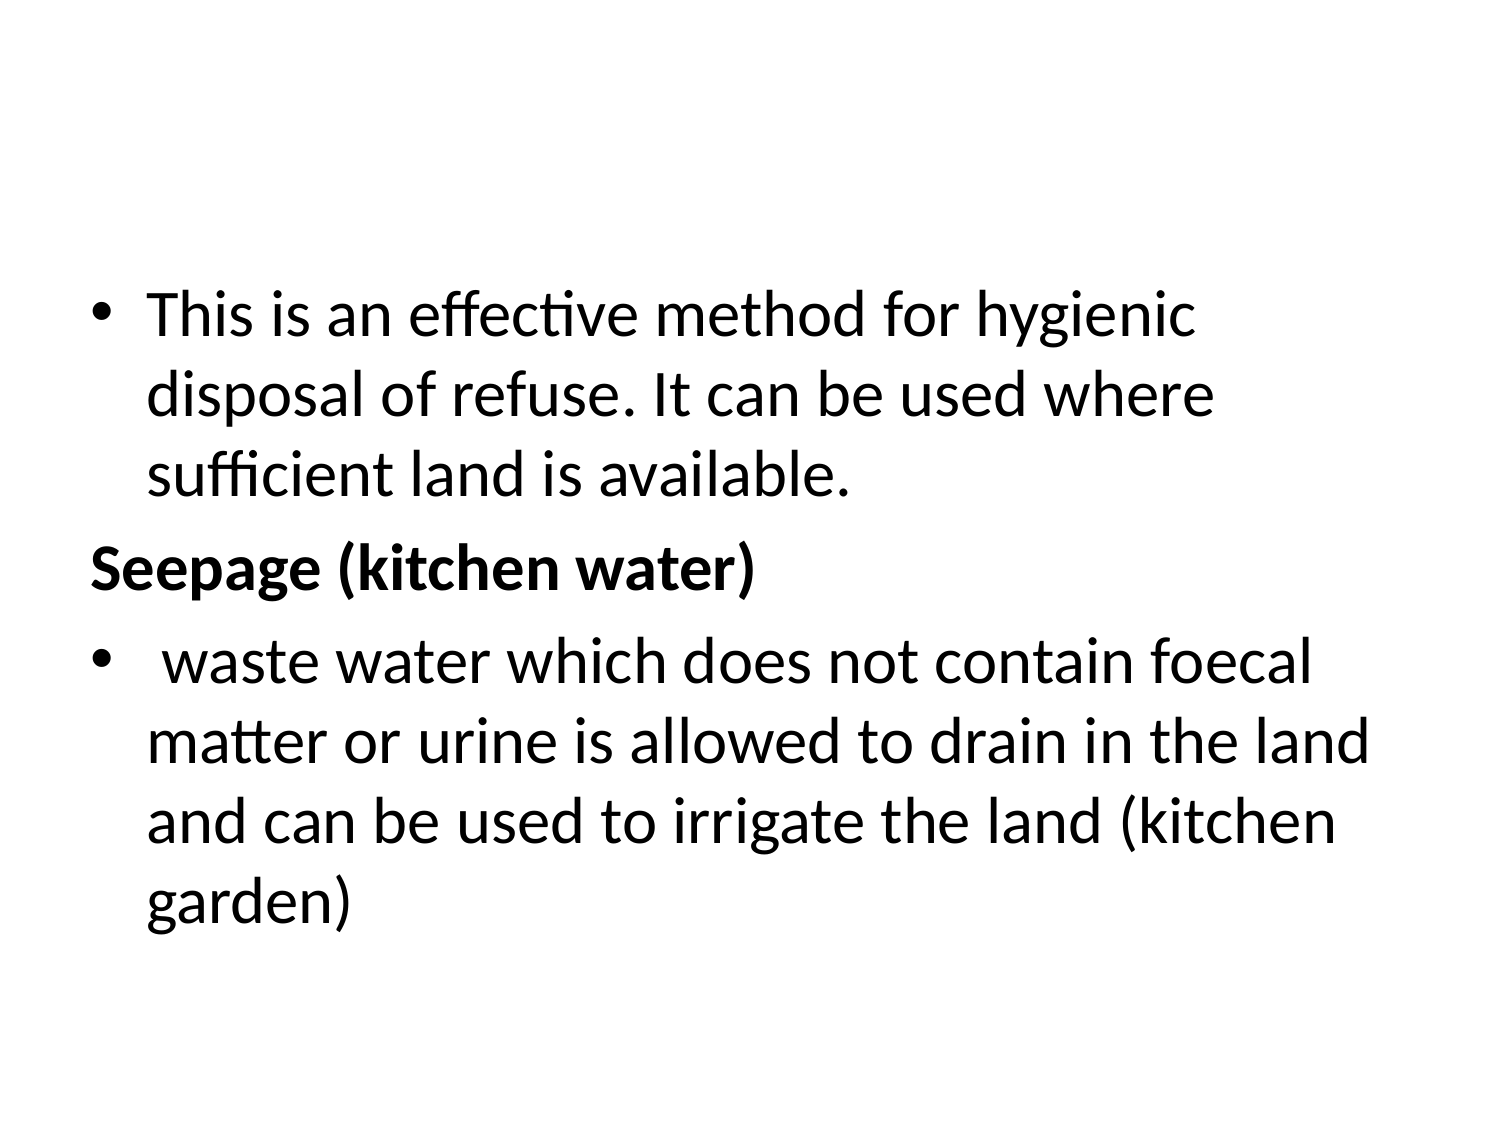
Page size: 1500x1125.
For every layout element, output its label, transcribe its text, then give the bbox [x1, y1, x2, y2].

list This is an effective method for hygienic disposal of refuse. It can be used where sufficient land is available. Seepage (kitchen water) waste water which does not contain foecal matter or urine is allowed to drain in the land and can be used to irrigate the land (kitchen garden) [75, 262, 1425, 1005]
